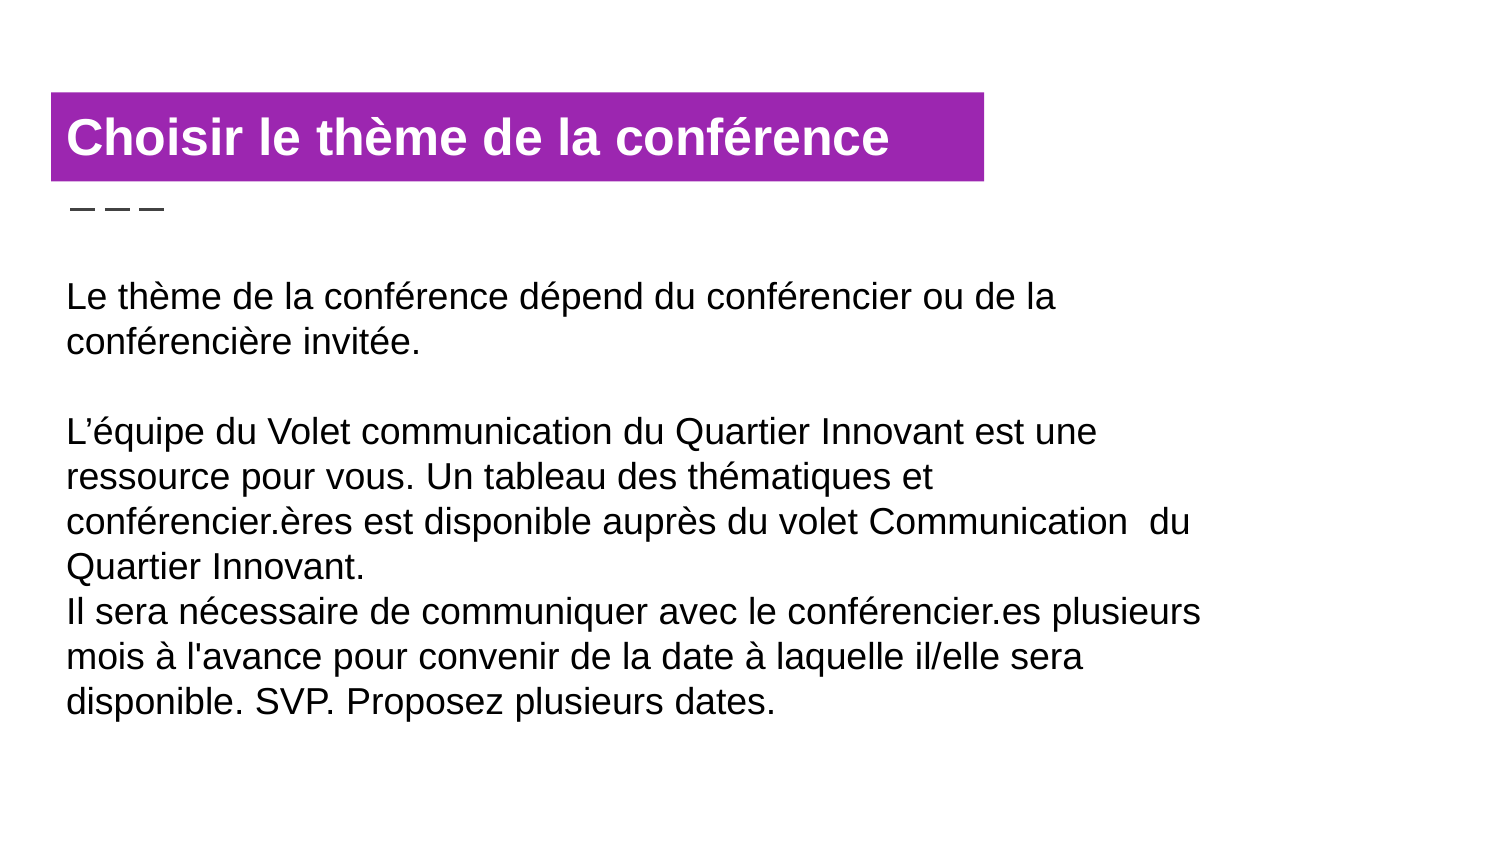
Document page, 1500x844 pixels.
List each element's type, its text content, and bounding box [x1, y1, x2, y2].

title Choisir le thème de la conférence [51, 92, 985, 182]
text_box Le thème de la conférence dépend du conférencier ou de la conférencière invitée. L’équipe du Volet communication du Quartier Innovant est une ressource pour vous. Un tableau des thématiques et conférencier.ères est disponible auprès du volet Communication du Quartier Innovant. Il sera nécessaire de communiquer avec le conférencier.es plusieurs mois à l'avance pour convenir de la date à laquelle il/elle sera disponible. SVP. Proposez plusieurs dates. [51, 257, 1244, 738]
